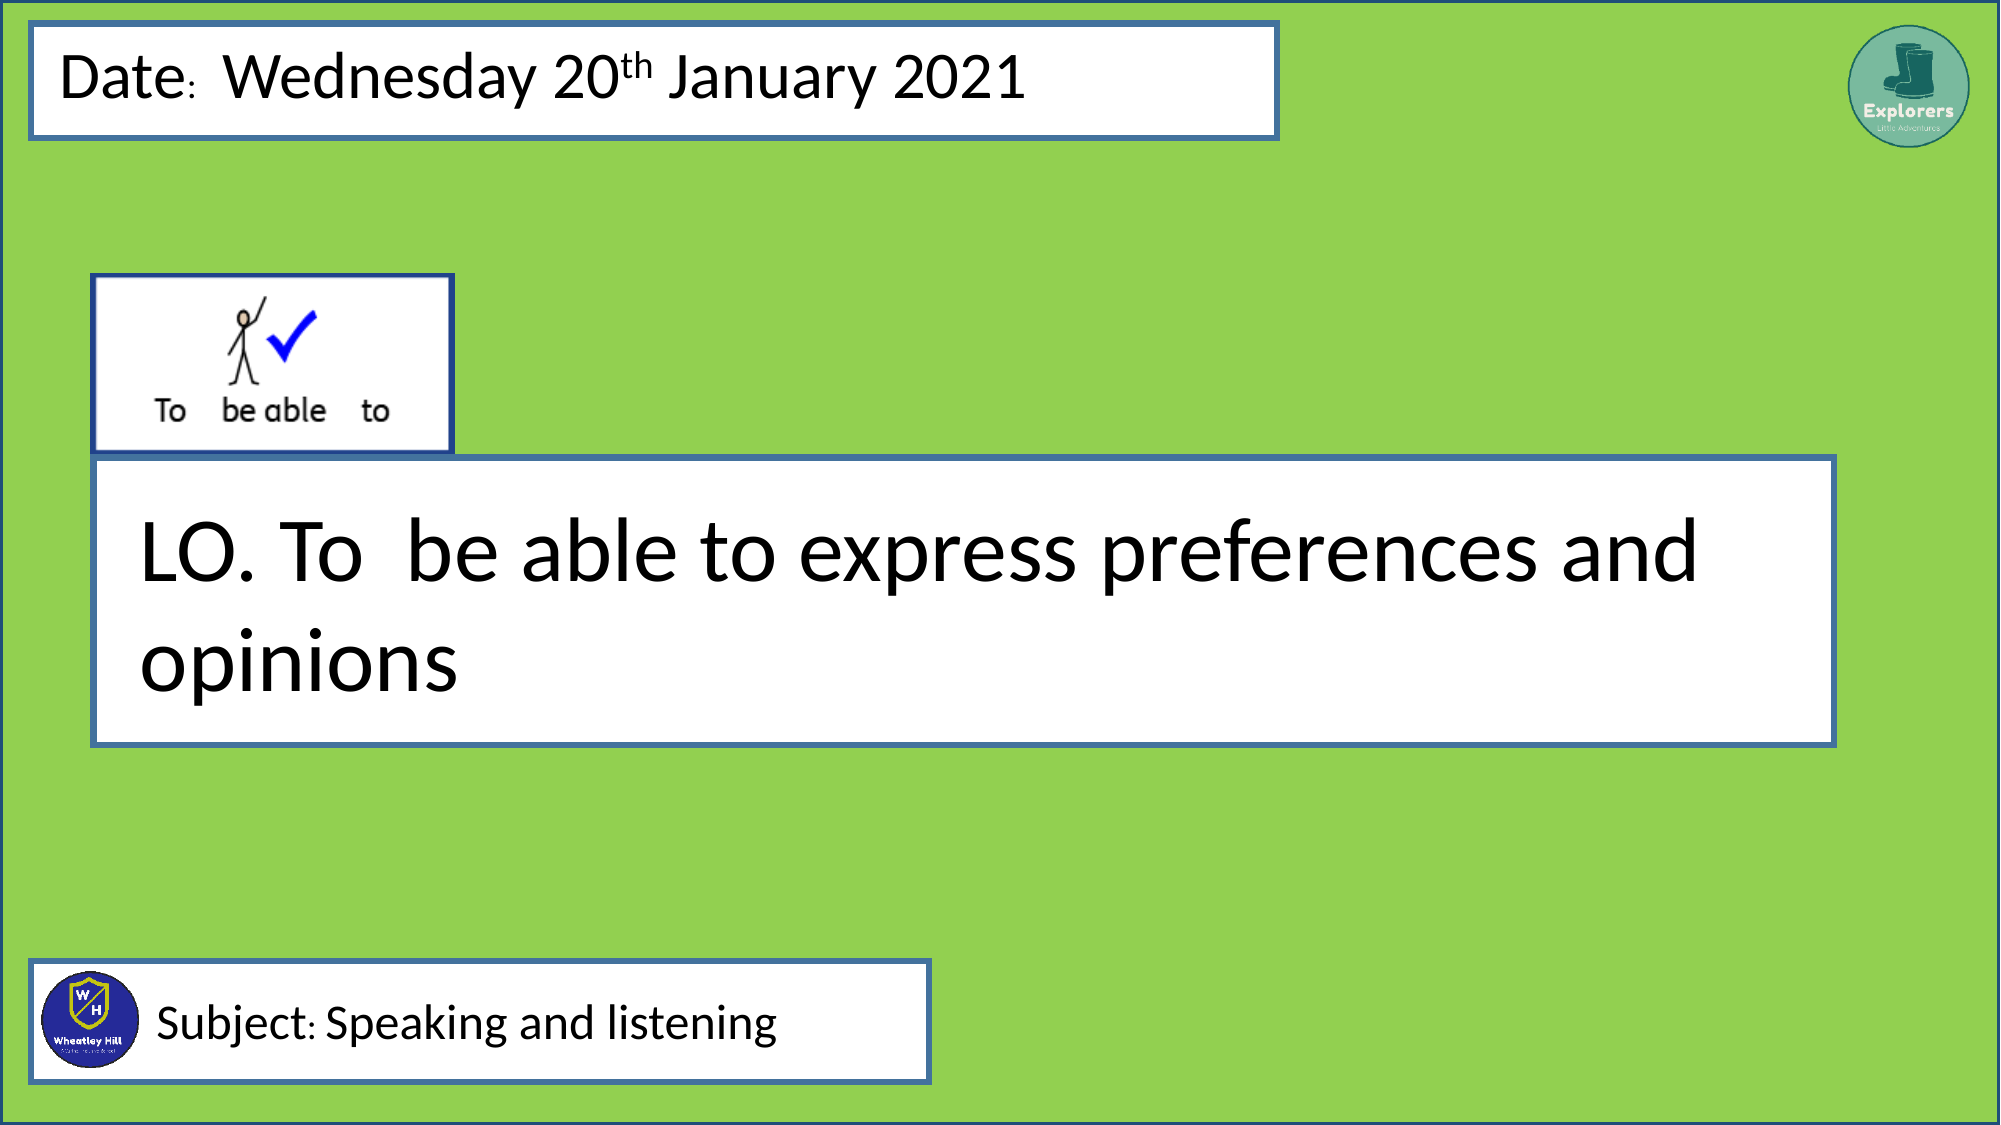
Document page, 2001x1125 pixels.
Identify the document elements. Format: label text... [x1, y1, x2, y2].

picture [41, 971, 139, 1068]
text_box [0, 0, 2000, 1125]
picture [1817, 0, 2000, 178]
text_box [30, 960, 930, 1083]
text_box [30, 22, 1278, 139]
text_box LO [92, 456, 1835, 746]
text_box Date: Wednesday 20th January 2021 [44, 24, 1264, 120]
text_box Subject: Speaking and listening [141, 981, 803, 1057]
text_box LO. To be able to express preferences and opinions [124, 482, 1803, 718]
picture [90, 273, 455, 455]
